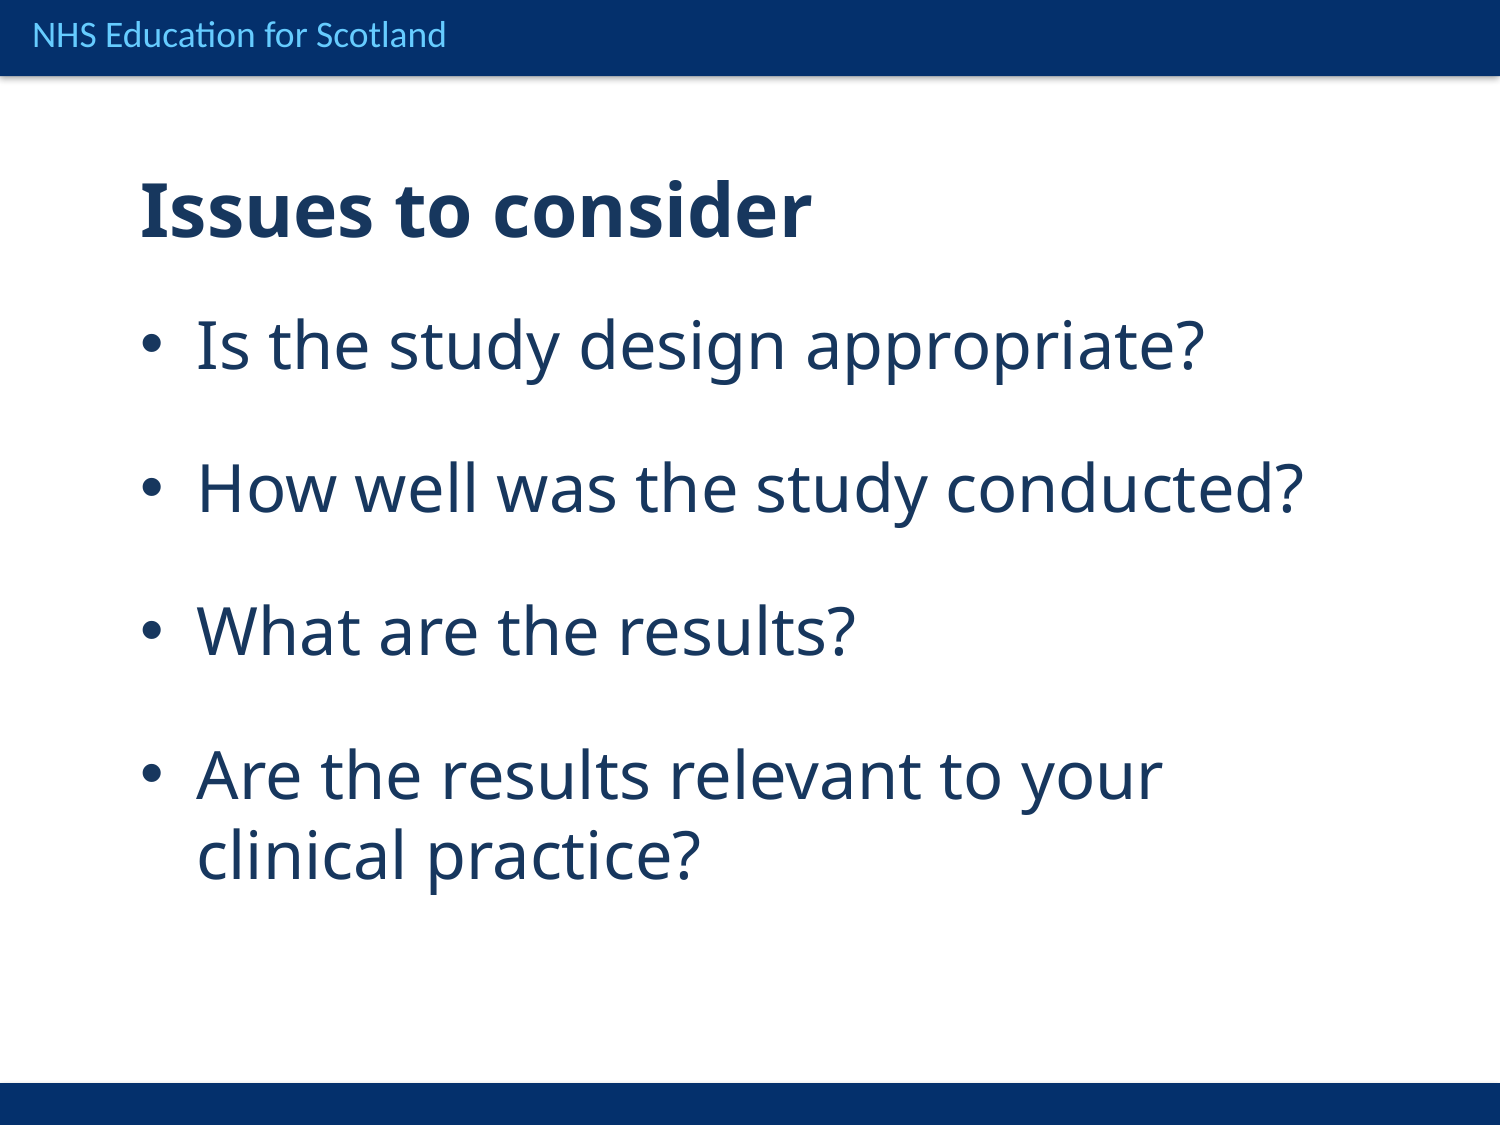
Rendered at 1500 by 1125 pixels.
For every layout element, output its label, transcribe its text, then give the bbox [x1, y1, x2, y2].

list Issues to consider [125, 154, 1387, 269]
list Is the study design appropriate? How well was the study conducted? What are the results? Are the results relevant to your clinical practice? [125, 295, 1387, 1031]
